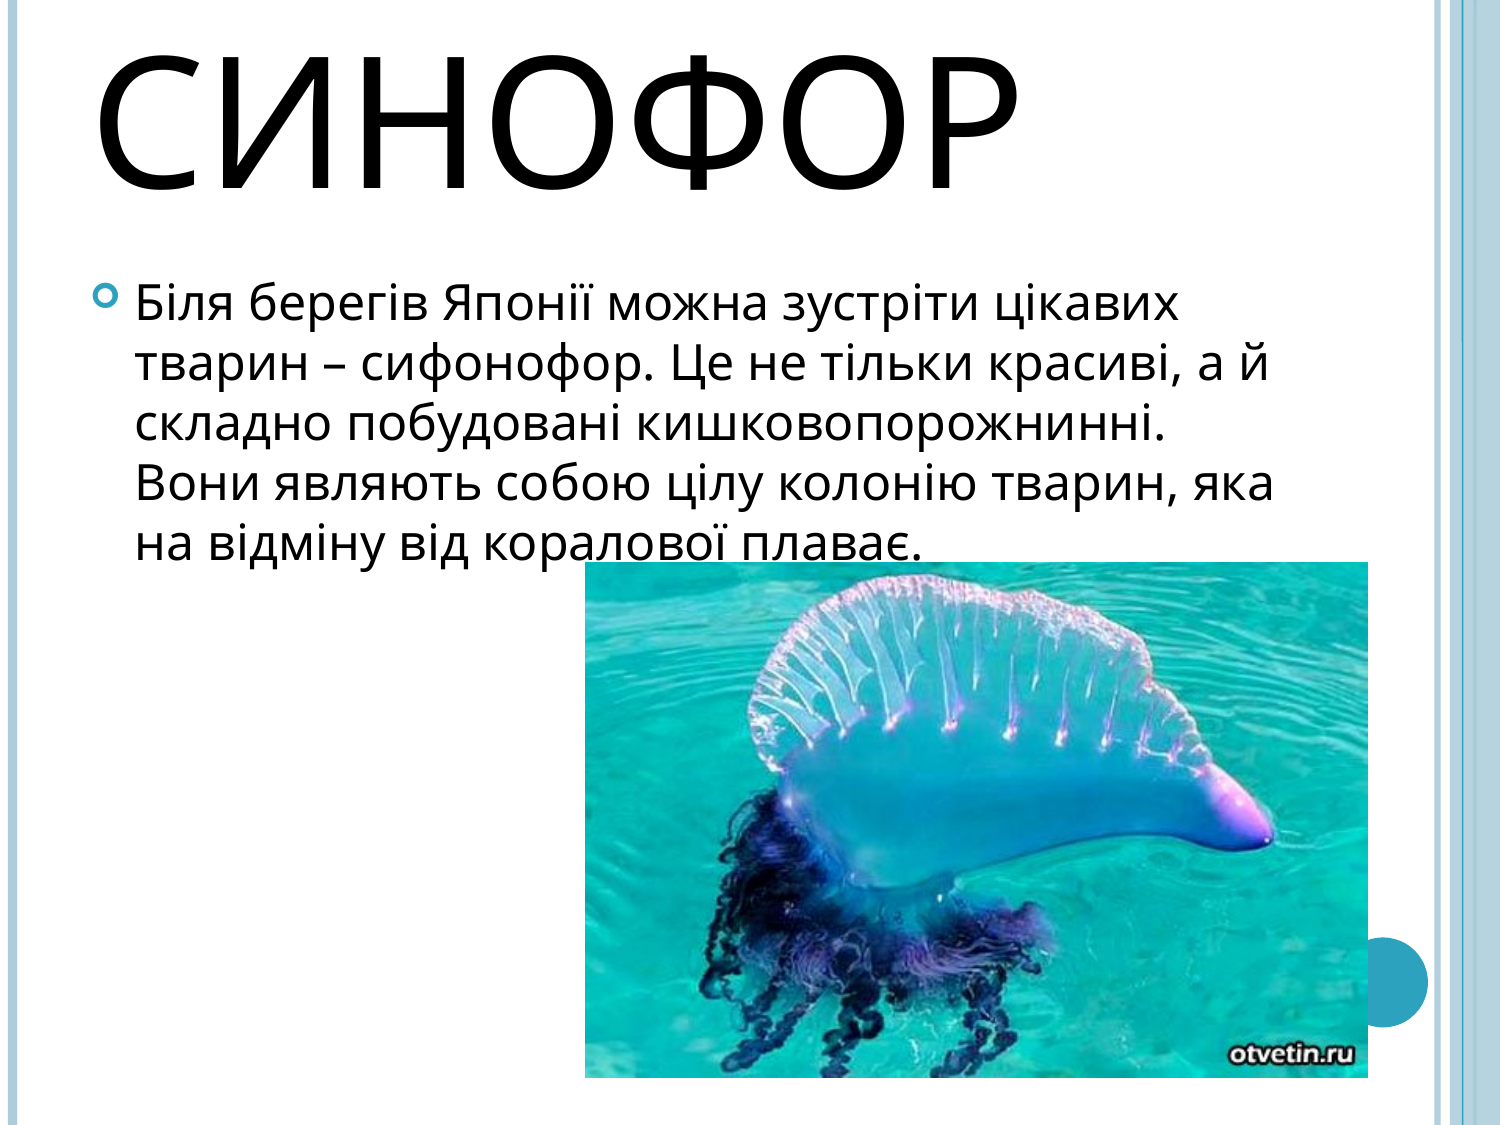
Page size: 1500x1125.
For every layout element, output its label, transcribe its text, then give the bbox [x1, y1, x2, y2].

title Синофор [75, 45, 1300, 233]
picture [585, 562, 1368, 1079]
list Біля берегів Японії можна зустріти цікавих тварин – сифонофор. Це не тільки красиві, а й складно побудовані кишковопорожнинні. Вони являють собою цілу колонію тварин, яка на відміну від коралової плаває. [75, 262, 1300, 1062]
